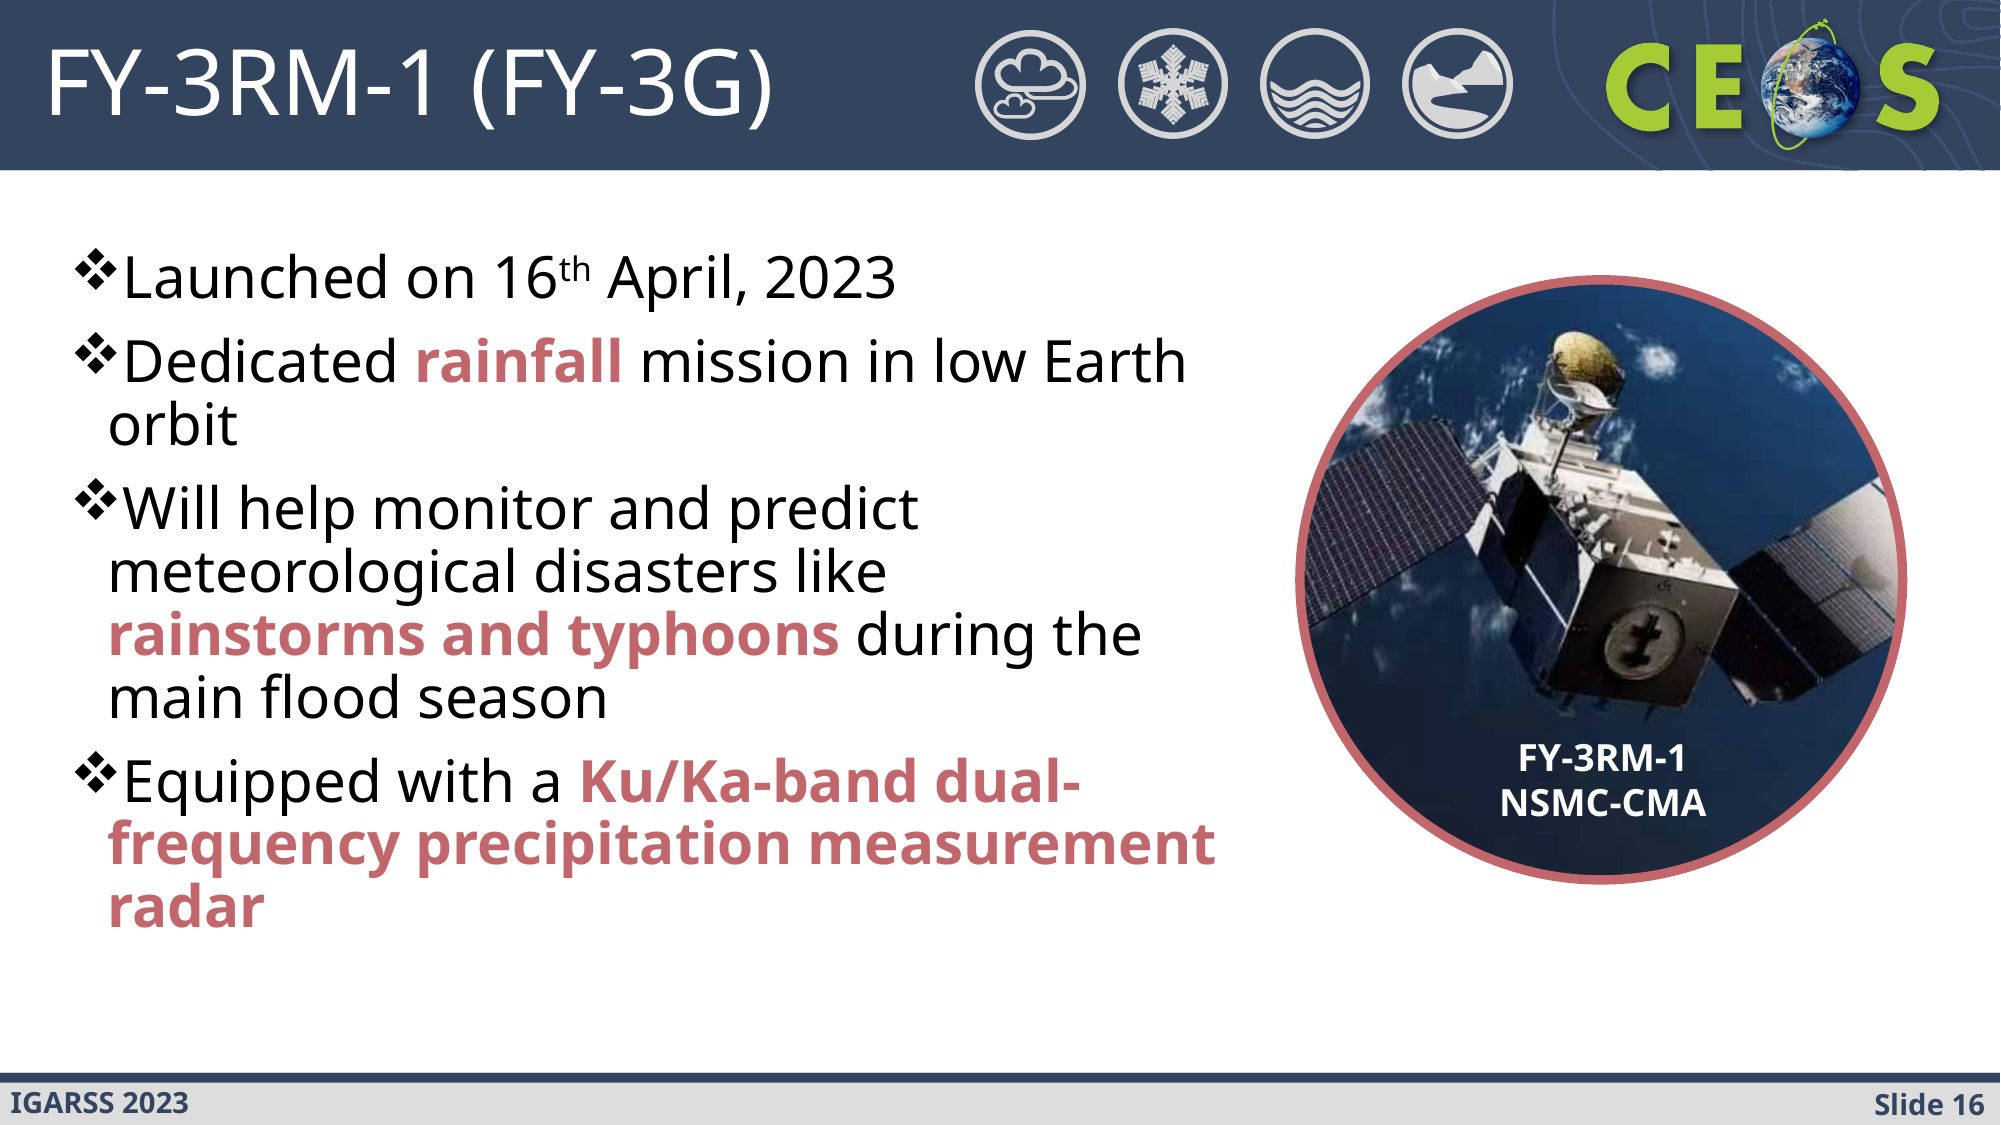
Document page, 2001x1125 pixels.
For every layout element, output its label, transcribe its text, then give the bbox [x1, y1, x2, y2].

picture [1606, 18, 1939, 150]
list Launched on 16th April, 2023 Dedicated rainfall mission in low Earth orbit Will help monitor and predict meteorological disasters like rainstorms and typhoons during the main flood season Equipped with a Ku/Ka-band dual-frequency precipitation measurement radar [54, 241, 1234, 1012]
picture [975, 30, 1086, 140]
picture [1118, 28, 1228, 139]
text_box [1299, 279, 1903, 880]
title FY-3RM-1 (FY-3G) [28, 28, 1569, 157]
picture [1260, 28, 1370, 139]
picture [1402, 28, 1513, 139]
